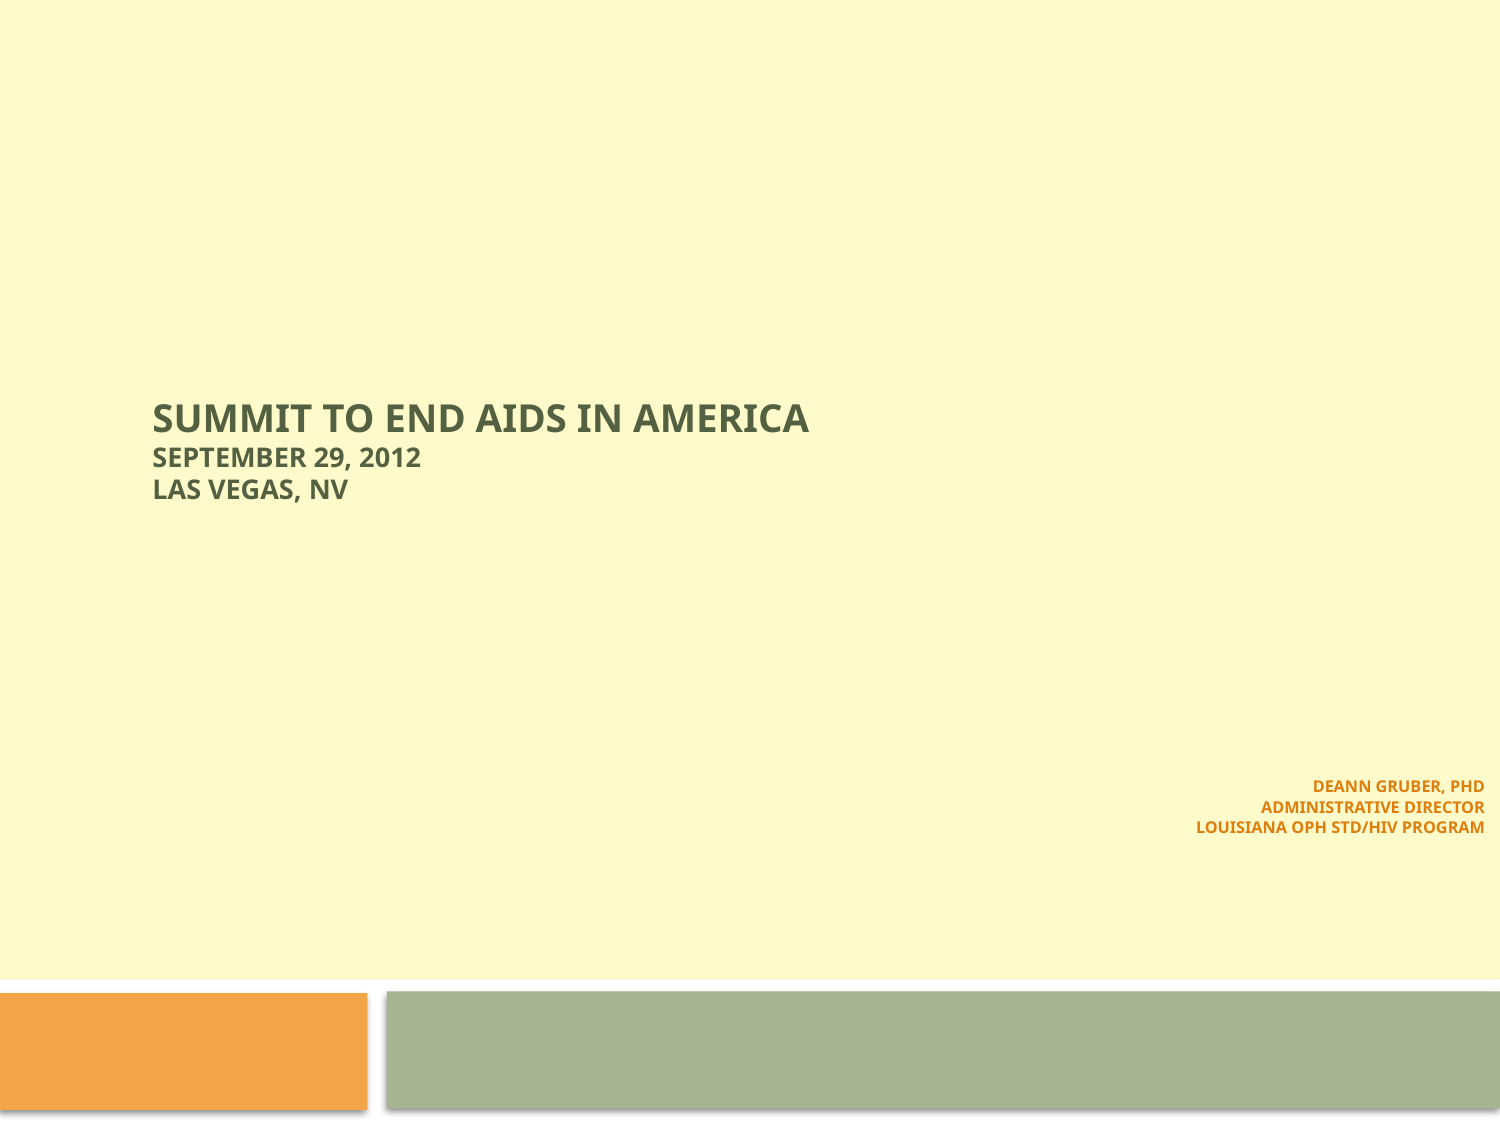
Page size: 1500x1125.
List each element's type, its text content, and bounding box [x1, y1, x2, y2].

subtitle DeAnn Gruber, PhD Administrative Director Louisiana OPH STD/HIV Program [399, 737, 1500, 850]
title Summit to End AIDS in America September 29, 2012 Las Vegas, NV [137, 212, 1438, 513]
